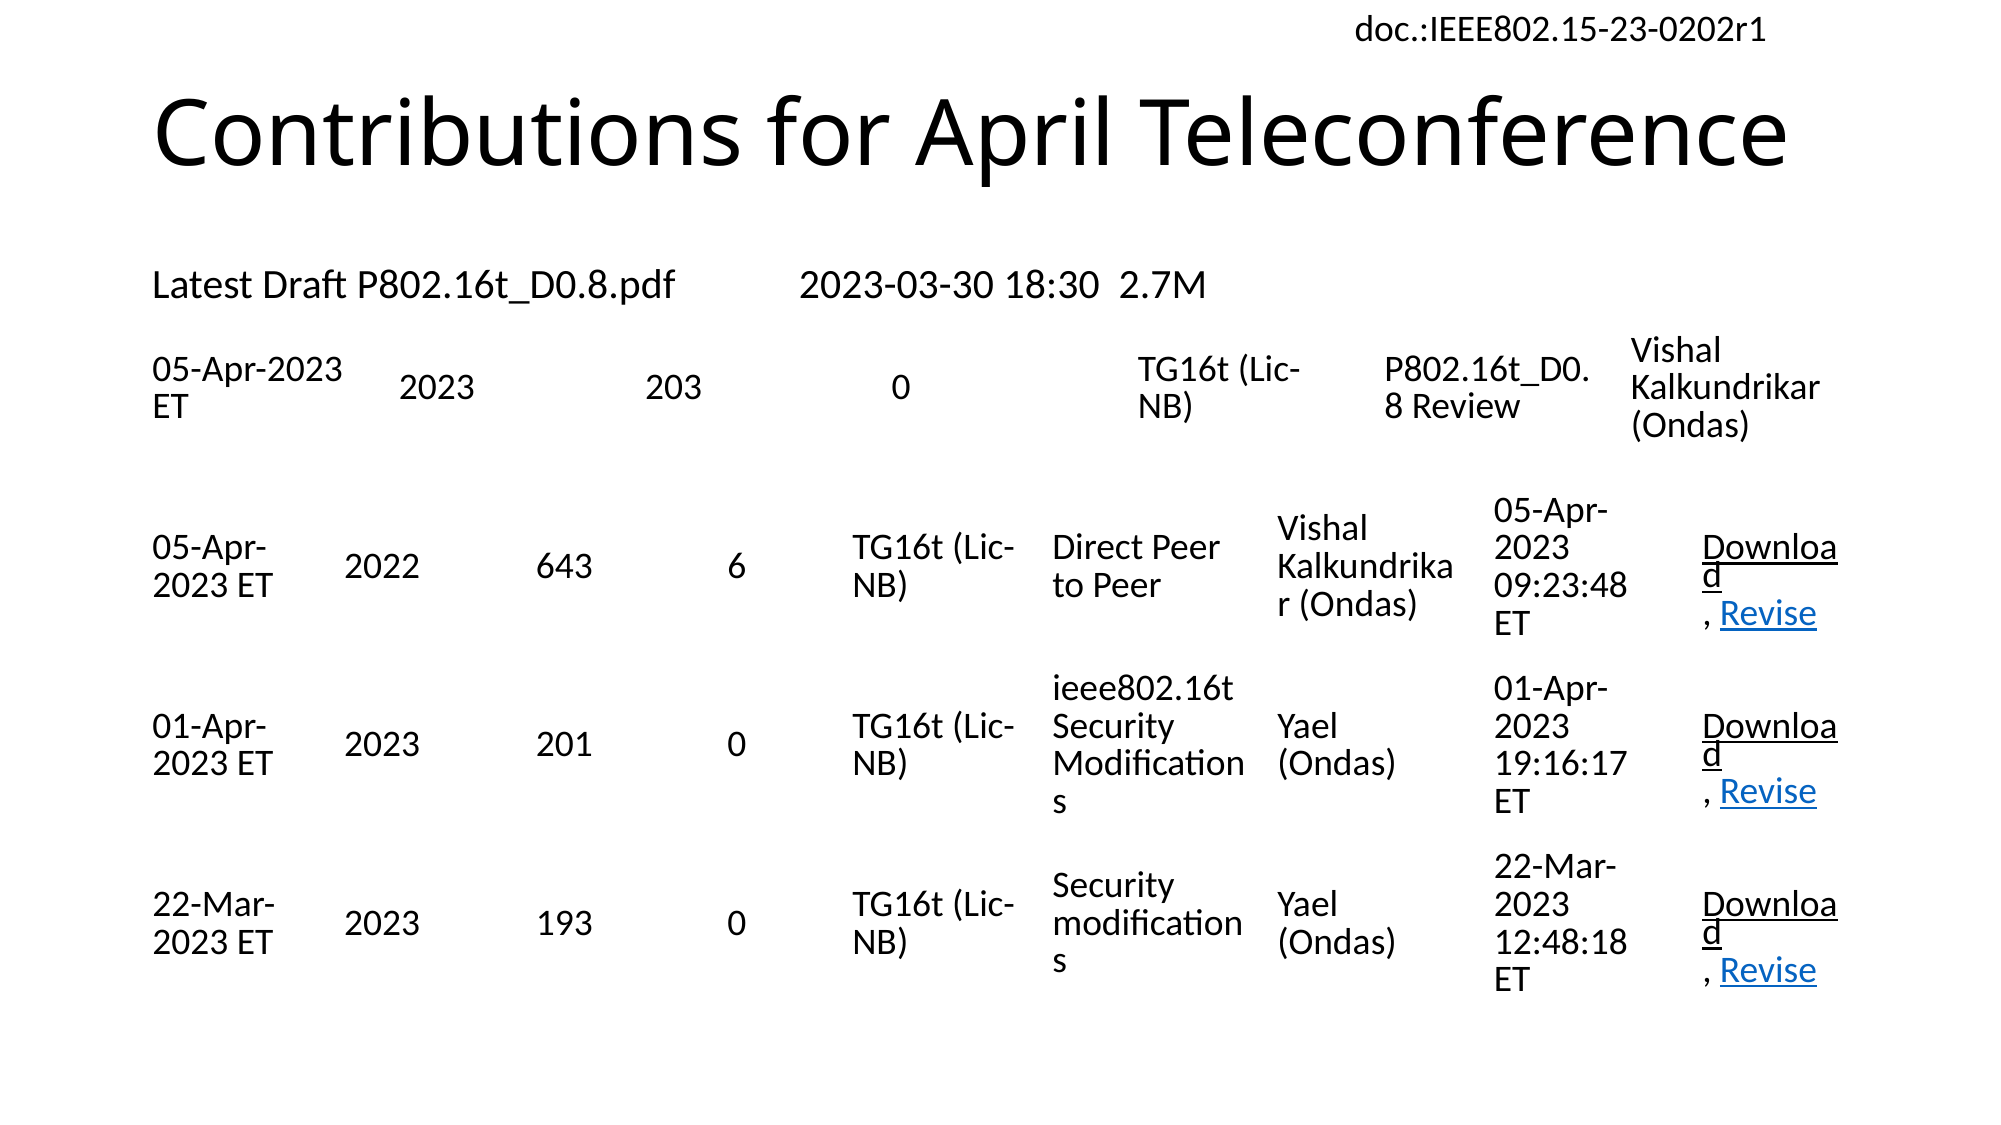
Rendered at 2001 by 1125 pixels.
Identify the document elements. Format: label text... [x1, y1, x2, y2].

table_header 643 [521, 480, 712, 658]
table_cell 2023 [329, 837, 521, 1015]
table_cell ieee802.16t Security Modifications [1037, 658, 1262, 837]
table_cell Download, Revise [1687, 837, 1862, 1015]
table_cell 2023 [329, 658, 521, 837]
table_cell 22-Mar-2023 ET [137, 837, 329, 1015]
table_header Vishal Kalkundrikar (Ondas) [1262, 480, 1479, 658]
table_cell 0 [712, 837, 837, 1015]
table_header 6 [712, 480, 837, 658]
table_header 203 [630, 316, 877, 466]
table_cell 22-Mar-2023 12:48:18 ET [1479, 837, 1687, 1015]
table_header 0 [877, 316, 1123, 466]
table_header 05-Apr-2023 ET [137, 316, 384, 466]
table_cell Download, Revise [1687, 658, 1862, 837]
table_header 05-Apr-2023 ET [137, 480, 329, 658]
text_box Latest Draft P802.16t_D0.8.pdf 2023-03-30 18:30 2.7M [137, 249, 1775, 315]
table_header 05-Apr-2023 09:23:48 ET [1479, 480, 1687, 658]
table_cell 0 [712, 658, 837, 837]
table_cell Yael (Ondas) [1262, 658, 1479, 837]
table_cell Security modifications [1037, 837, 1262, 1015]
table_cell TG16t (Lic-NB) [837, 658, 1037, 837]
table_header TG16t (Lic-NB) [1123, 316, 1369, 466]
table_header 2022 [329, 480, 521, 658]
table_header TG16t (Lic-NB) [837, 480, 1037, 658]
table_cell Yael (Ondas) [1262, 837, 1479, 1015]
table_header Vishal Kalkundrikar (Ondas) [1616, 316, 1862, 466]
table_cell TG16t (Lic-NB) [837, 837, 1037, 1015]
table_header Direct Peer to Peer [1037, 480, 1262, 658]
table_cell 201 [521, 658, 712, 837]
title Contributions for April Teleconference [137, 59, 1863, 213]
table_header 2023 [384, 316, 630, 466]
table_cell 193 [521, 837, 712, 1015]
table_cell 01-Apr-2023 19:16:17 ET [1479, 658, 1687, 837]
table_header Download, Revise [1687, 480, 1862, 658]
table_cell 01-Apr-2023 ET [137, 658, 329, 837]
table_header P802.16t_D0.8 Review [1369, 316, 1616, 466]
